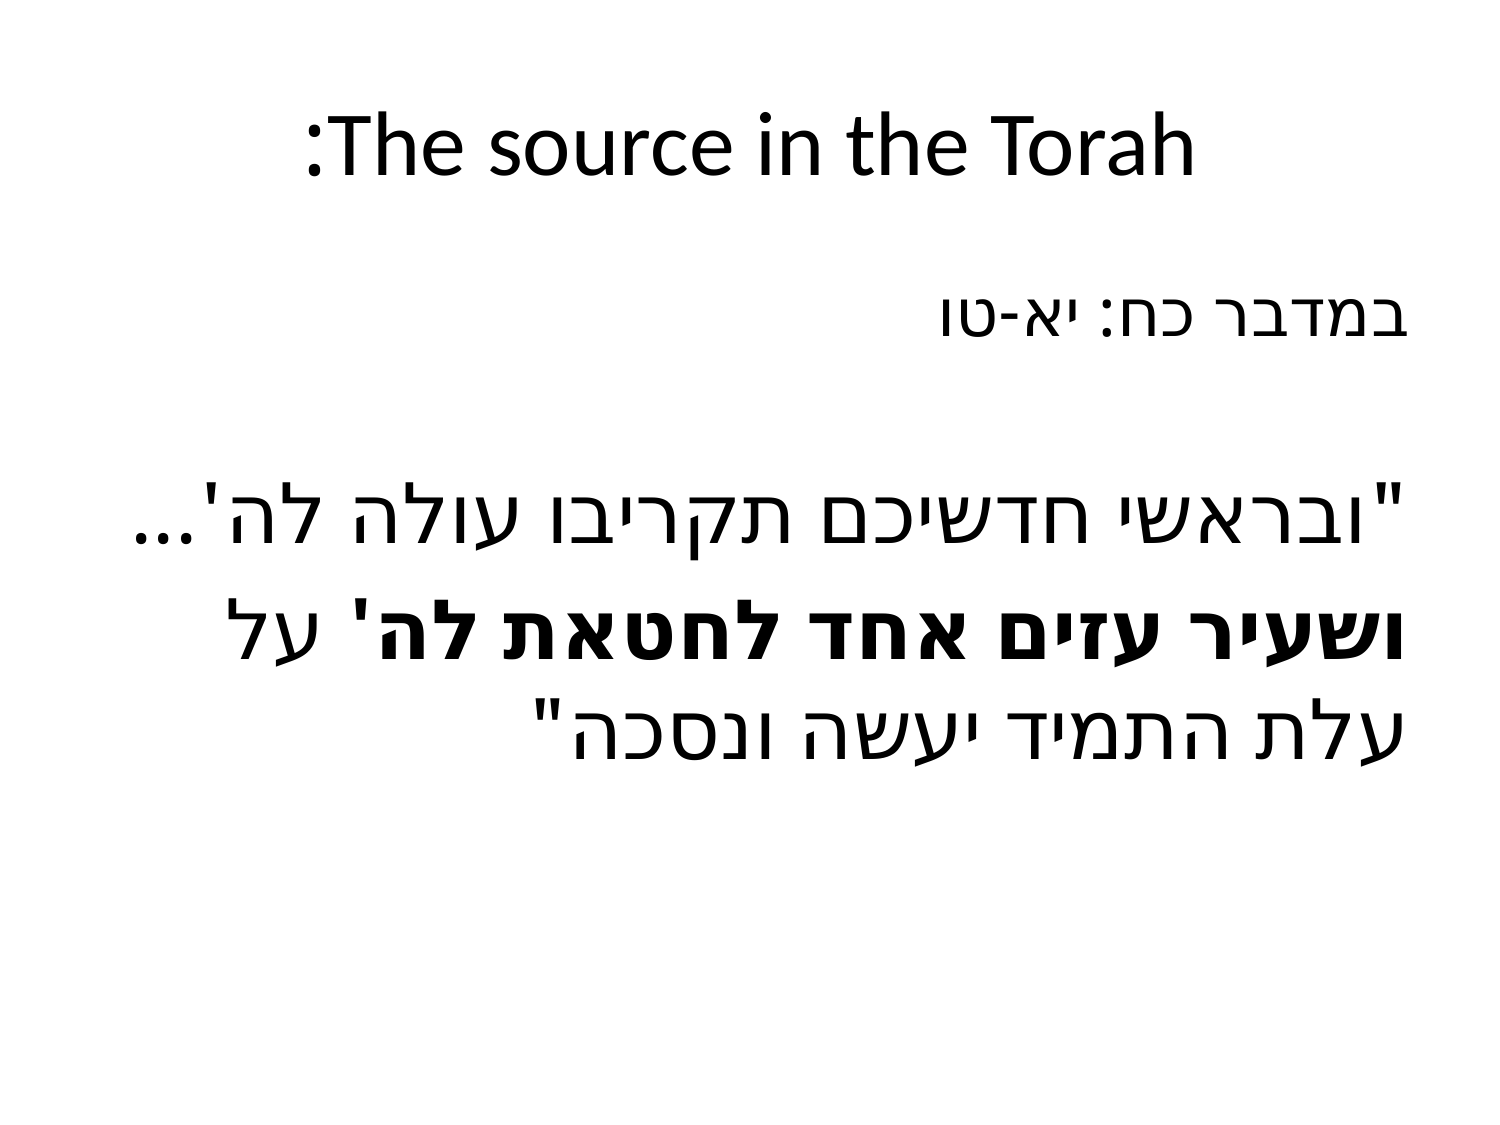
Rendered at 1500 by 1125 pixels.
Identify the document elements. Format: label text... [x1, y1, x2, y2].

title The source in the Torah: [75, 45, 1425, 233]
list במדבר כח: יא-טו "ובראשי חדשיכם תקריבו עולה לה'... ושעיר עזים אחד לחטאת לה' על עלת התמיד יעשה ונסכה" [75, 262, 1425, 1005]
